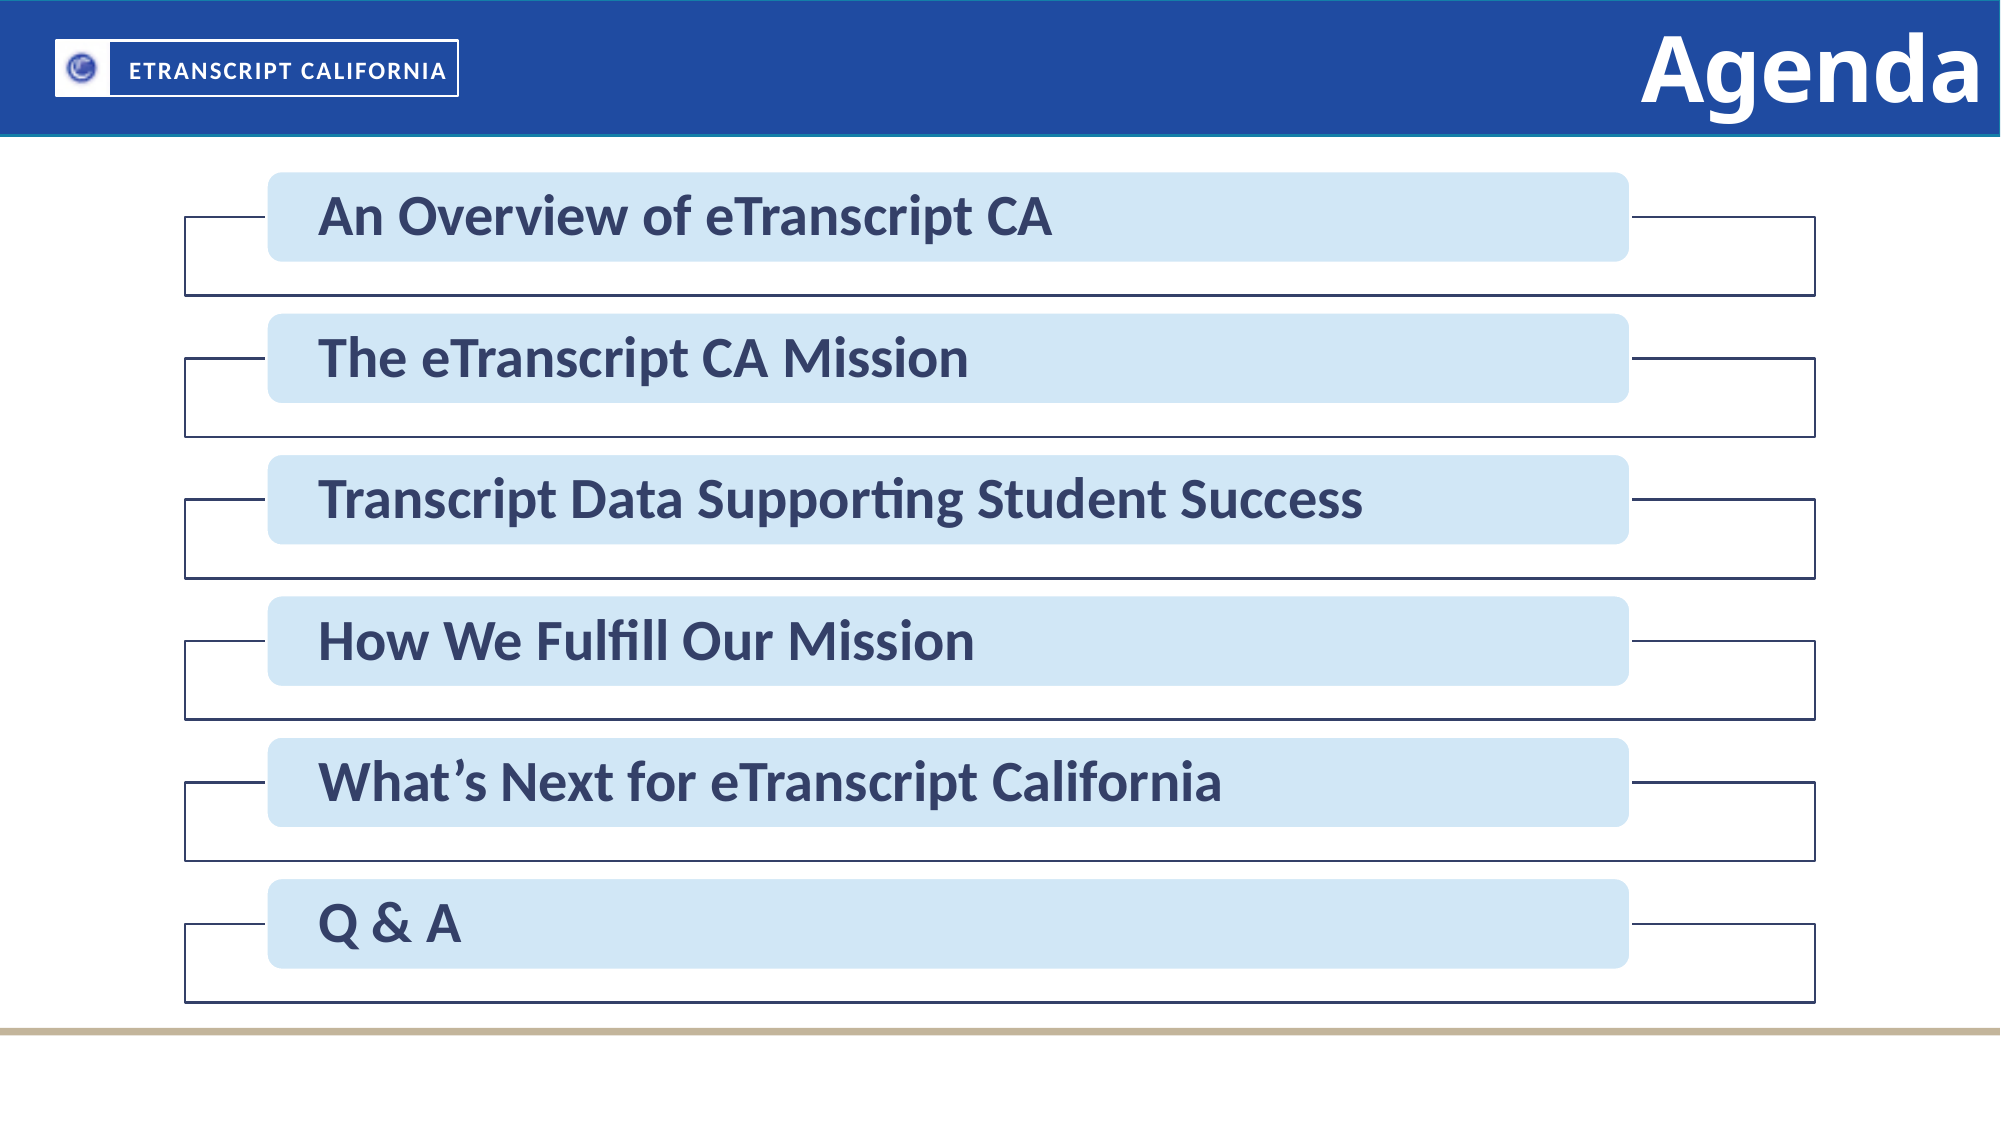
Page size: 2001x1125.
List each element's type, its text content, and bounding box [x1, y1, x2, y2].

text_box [184, 155, 1816, 1019]
text_box Agenda [0, 20, 2000, 114]
